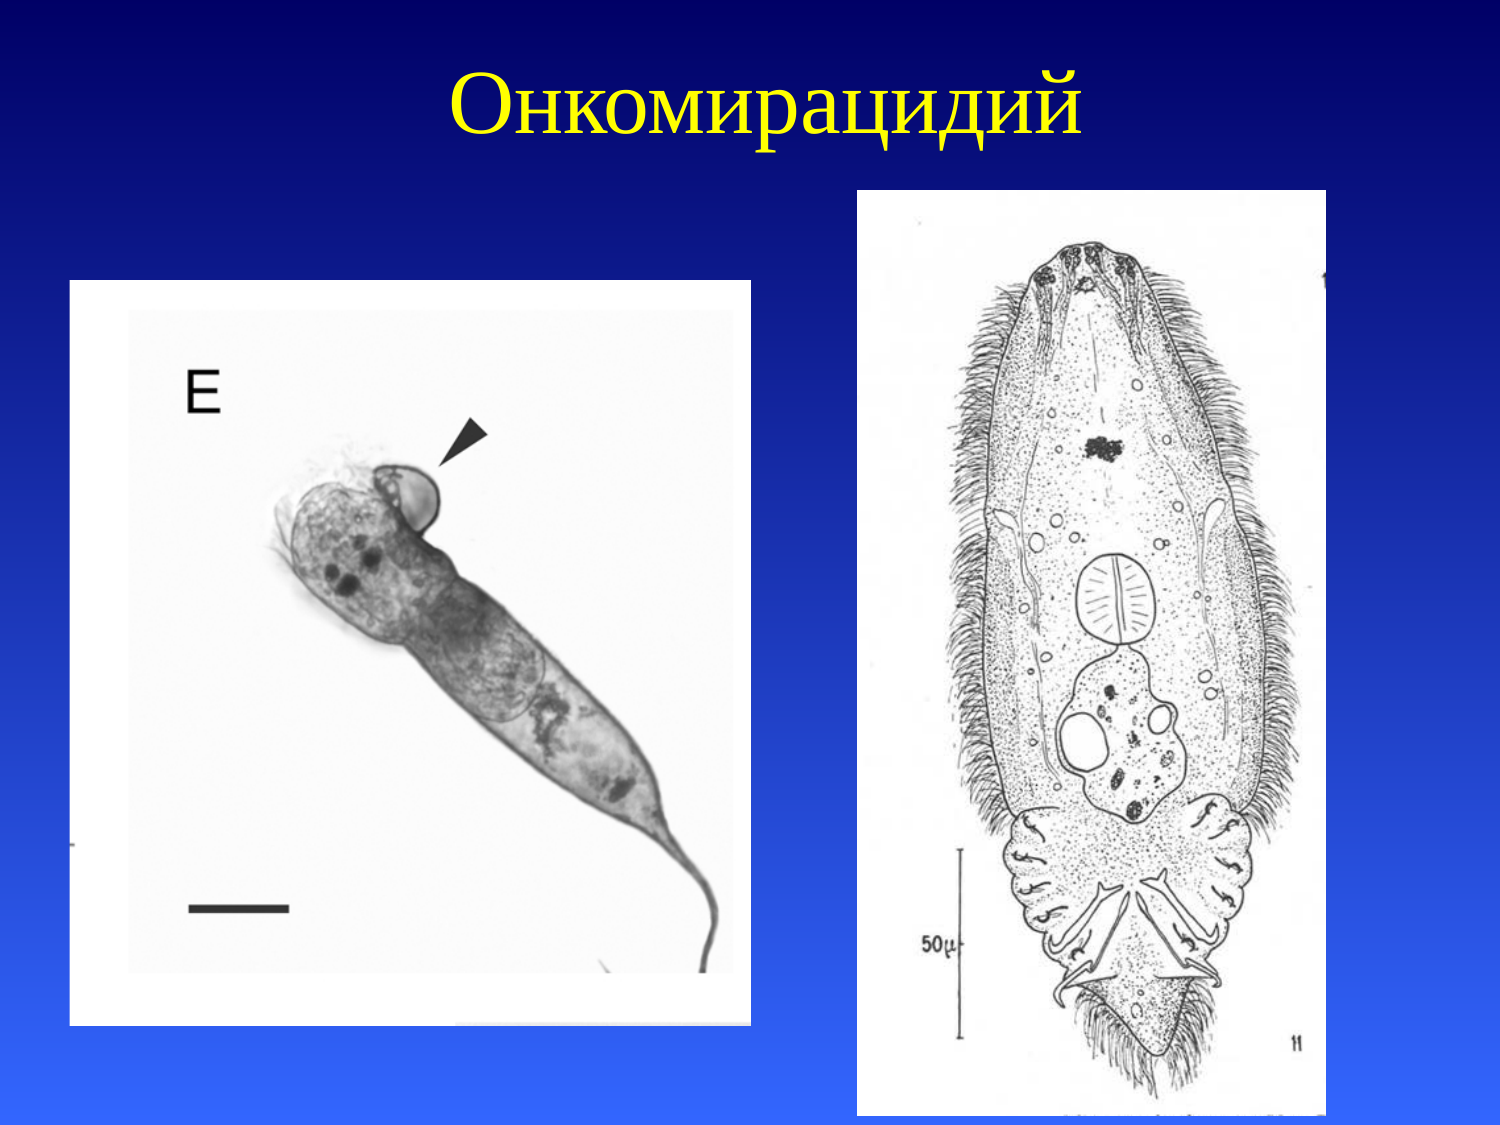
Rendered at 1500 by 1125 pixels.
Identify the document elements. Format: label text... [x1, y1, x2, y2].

picture [69, 280, 751, 1026]
title Онкомирацидий [128, 3, 1405, 192]
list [857, 190, 1326, 1116]
